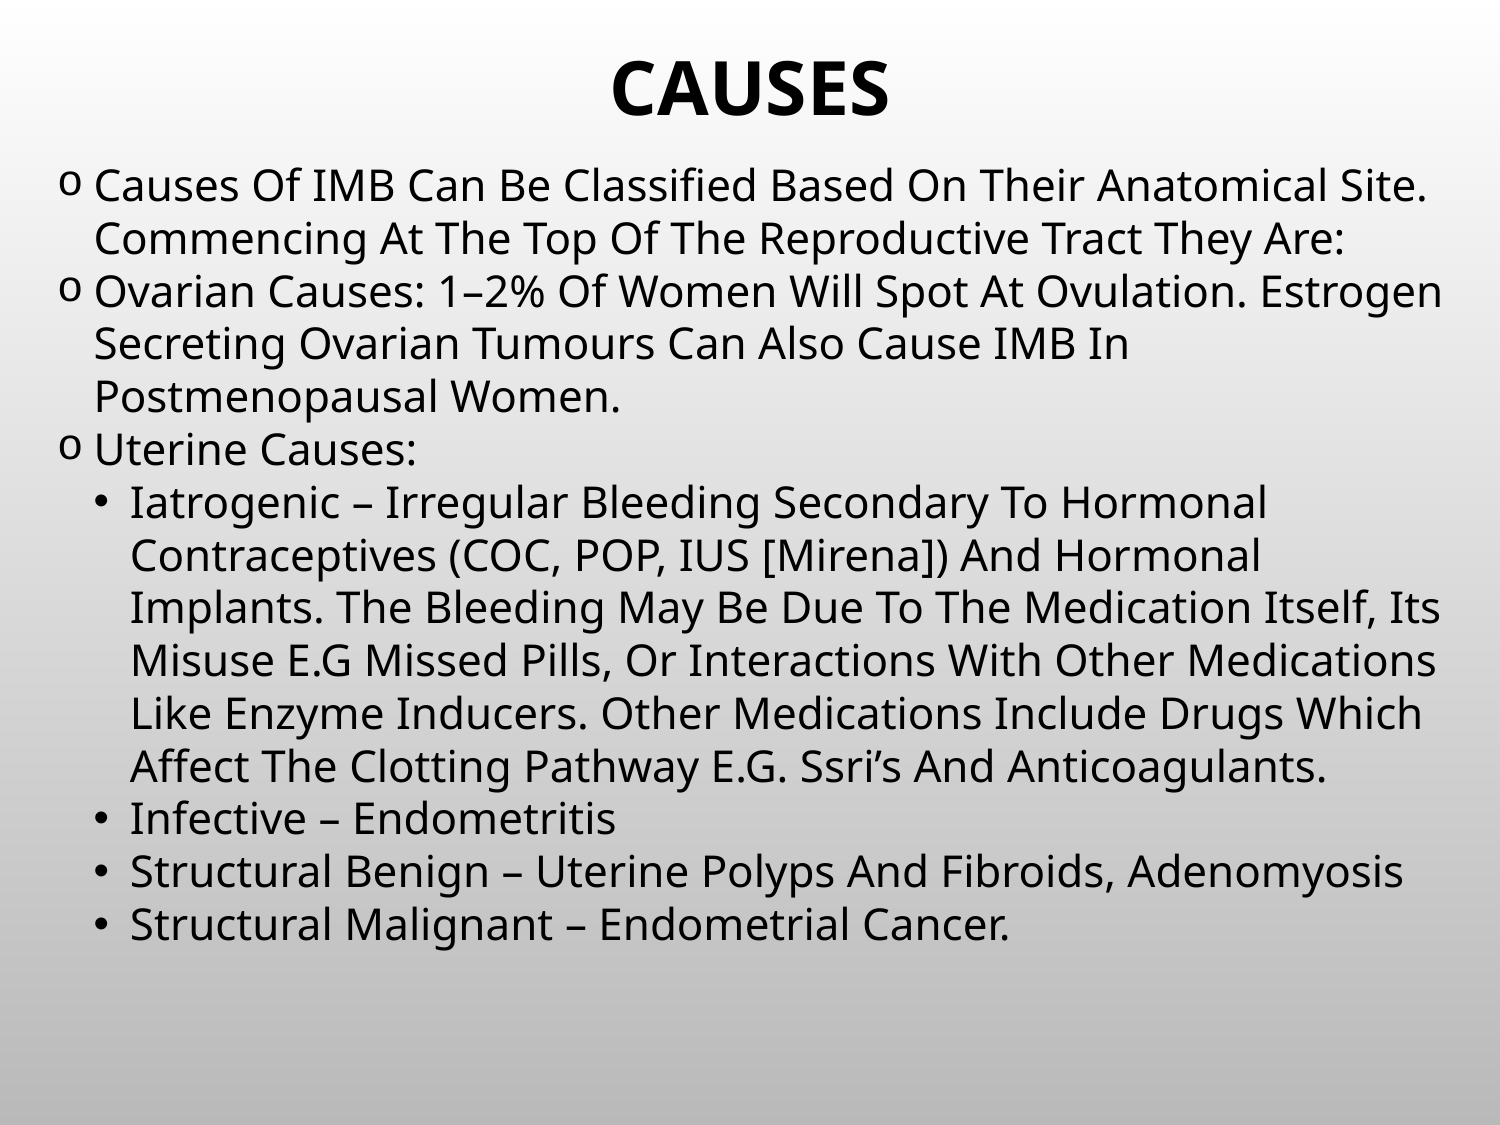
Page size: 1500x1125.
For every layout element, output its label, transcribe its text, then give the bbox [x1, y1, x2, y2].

list Causes Of IMB Can Be Classified Based On Their Anatomical Site. Commencing At The Top Of The Reproductive Tract They Are: Ovarian Causes: 1–2% Of Women Will Spot At Ovulation. Estrogen Secreting Ovarian Tumours Can Also Cause IMB In Postmenopausal Women. Uterine Causes: Iatrogenic – Irregular Bleeding Secondary To Hormonal Contraceptives (COC, POP, IUS [Mirena]) And Hormonal Implants. The Bleeding May Be Due To The Medication Itself, Its Misuse E.G Missed Pills, Or Interactions With Other Medications Like Enzyme Inducers. Other Medications Include Drugs Which Affect The Clotting Pathway E.G. Ssri’s And Anticoagulants. Infective – Endometritis Structural Benign – Uterine Polyps And Fibroids, Adenomyosis Structural Malignant – Endometrial Cancer. [26, 149, 1474, 1046]
title Causes [112, 32, 1388, 149]
